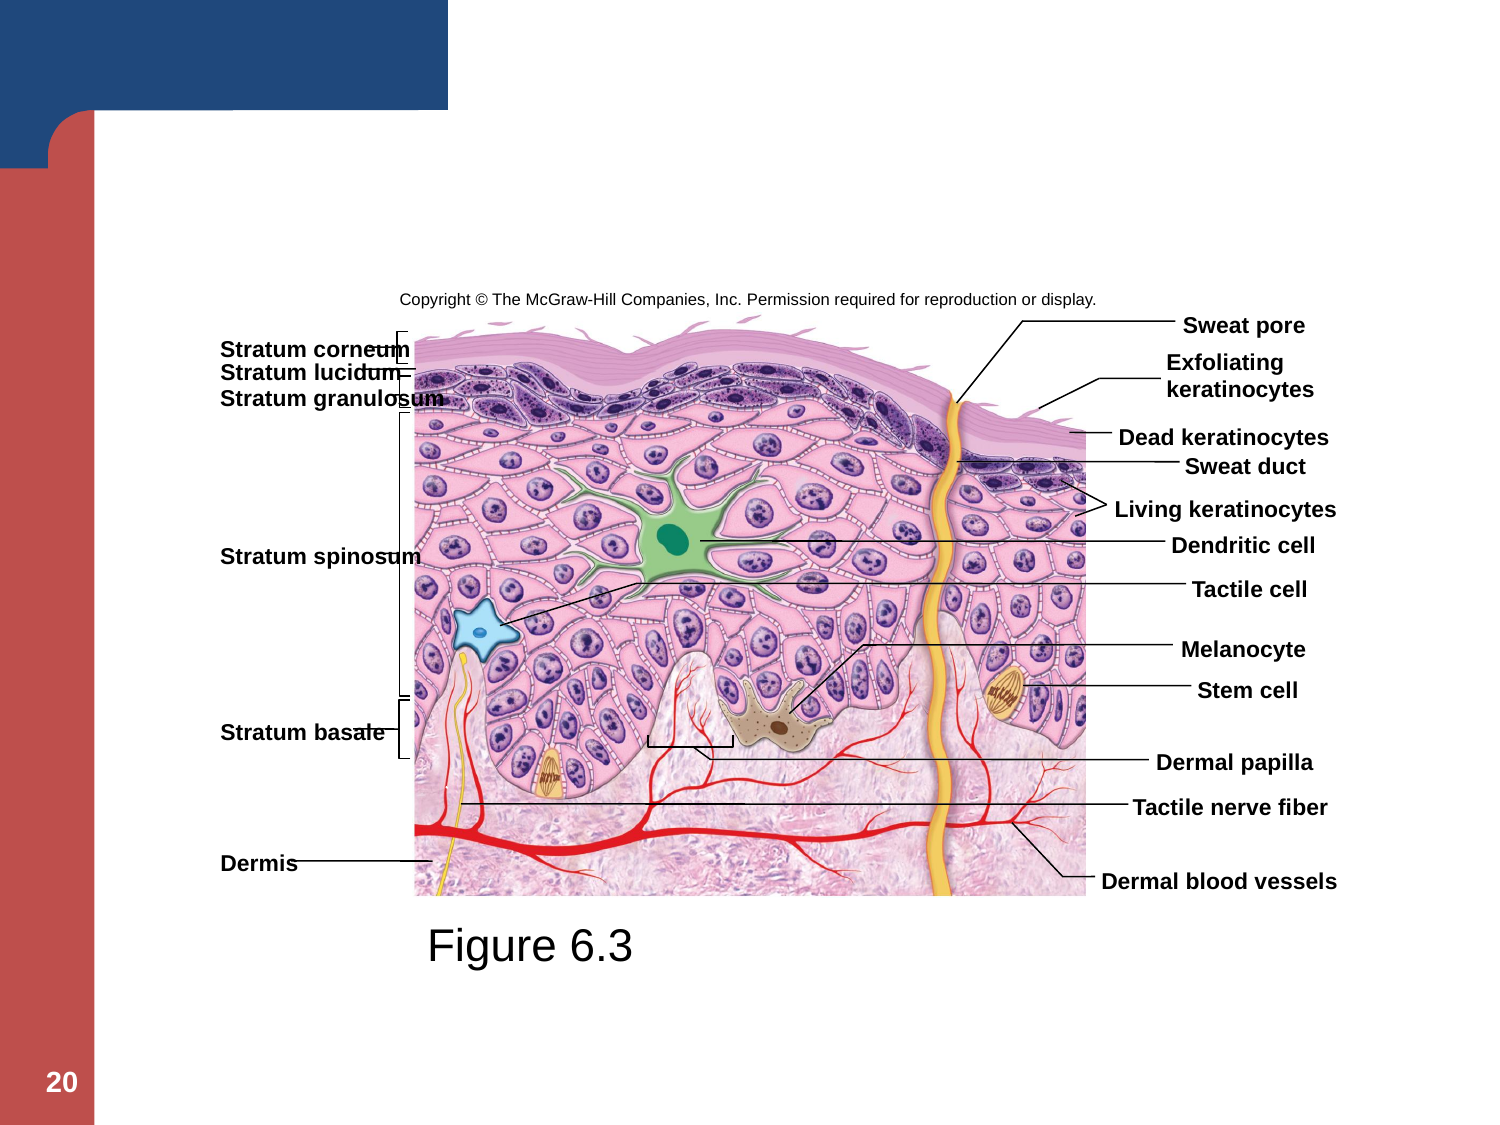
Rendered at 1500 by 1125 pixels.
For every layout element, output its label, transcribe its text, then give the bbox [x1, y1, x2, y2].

text_box Stem cell [1197, 675, 1300, 703]
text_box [1011, 822, 1063, 877]
text_box Tactile nerve fiber [1132, 792, 1330, 821]
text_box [788, 644, 864, 714]
text_box [399, 412, 407, 541]
text_box Dermal blood vessels [1101, 866, 1339, 894]
text_box Stratum lucidum [220, 363, 404, 383]
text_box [499, 583, 637, 626]
text_box Melanocyte [1181, 634, 1308, 662]
slide_number ‹#› [0, 895, 167, 1105]
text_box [1060, 480, 1108, 505]
text_box Dermis [220, 848, 301, 876]
text_box Tactile cell [1191, 574, 1310, 602]
text_box Dead keratinocytes [1118, 422, 1331, 451]
text_box Stratum granulosum [220, 383, 407, 412]
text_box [956, 320, 1024, 404]
text_box Figure 6.3 [421, 909, 657, 976]
text_box Stratum spinosum [220, 541, 407, 570]
text_box [399, 570, 407, 696]
text_box Exfoliating keratinocytes [1166, 347, 1317, 403]
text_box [692, 746, 711, 760]
text_box Sweat duct [1184, 451, 1308, 480]
text_box Sweat pore [1182, 310, 1308, 339]
text_box Stratum corneum [220, 334, 407, 363]
text_box Dermal papilla [1156, 747, 1315, 776]
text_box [1038, 377, 1100, 409]
text_box Copyright © The McGraw-Hill Companies, Inc. Permission required for reproduction or display. [368, 282, 1130, 314]
text_box Living keratinocytes [1114, 494, 1339, 522]
text_box Dendritic cell [1171, 530, 1318, 559]
text_box Stratum basale [220, 717, 387, 745]
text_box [1074, 504, 1107, 517]
text_box [398, 699, 407, 759]
picture [412, 312, 1089, 898]
